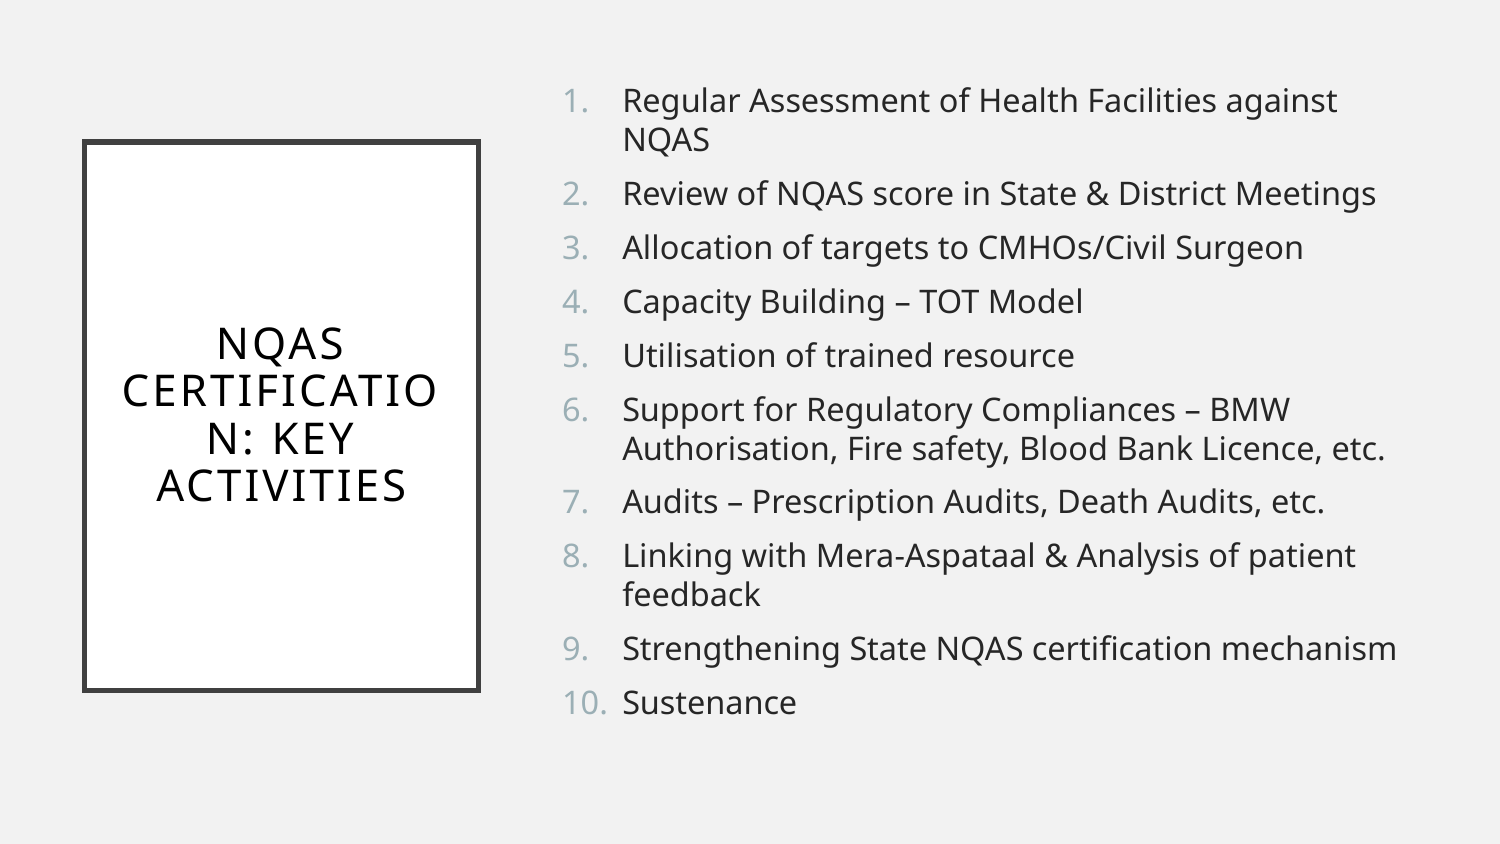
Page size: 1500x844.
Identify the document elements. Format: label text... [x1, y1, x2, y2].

list Regular Assessment of Health Facilities against NQAS Review of NQAS score in State & District Meetings Allocation of targets to CMHOs/Civil Surgeon Capacity Building – TOT Model Utilisation of trained resource Support for Regulatory Compliances – BMW Authorisation, Fire safety, Blood Bank Licence, etc. Audits – Prescription Audits, Death Audits, etc. Linking with Mera-Aspataal & Analysis of patient feedback Strengthening State NQAS certification mechanism Sustenance [547, 72, 1431, 760]
title NQAS Certification: Key Activities [82, 139, 481, 693]
